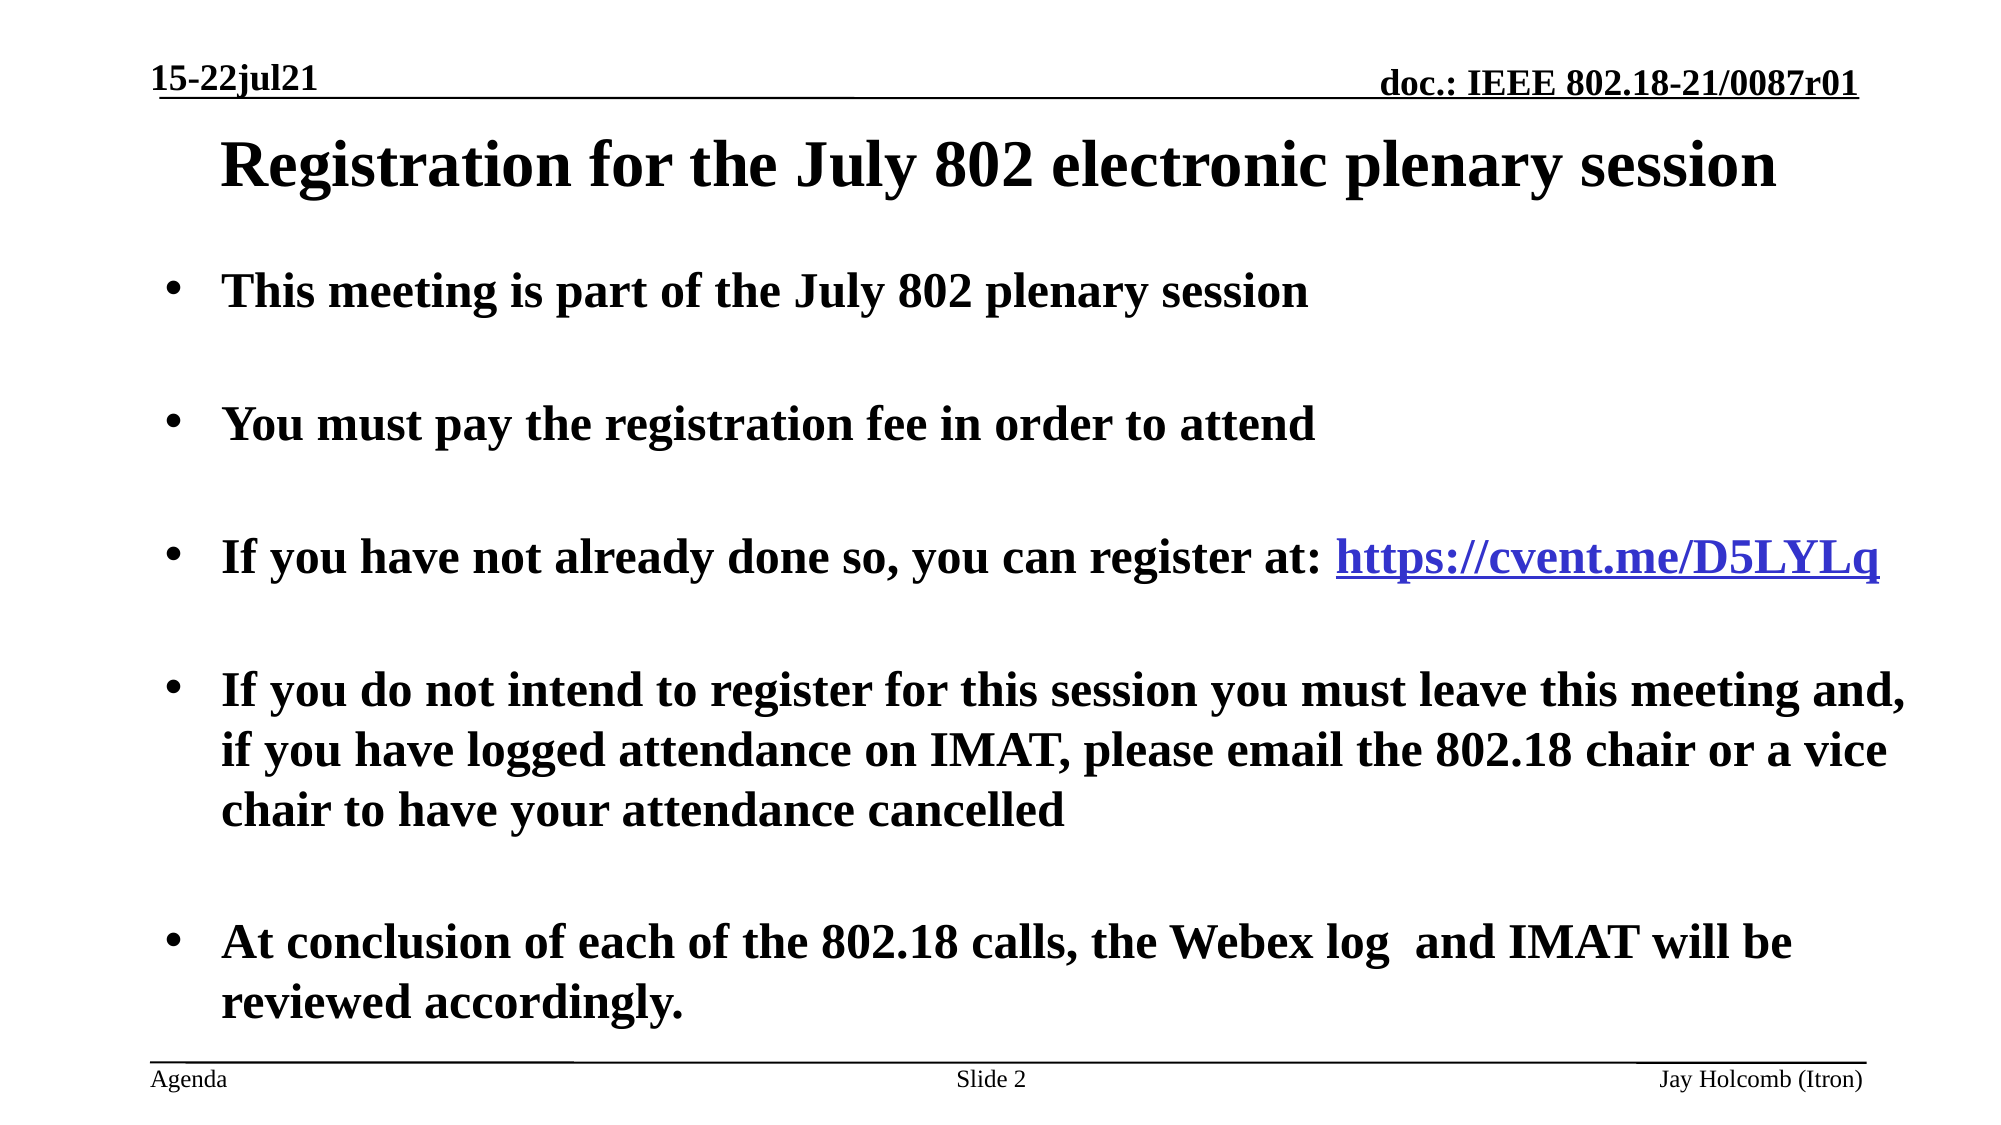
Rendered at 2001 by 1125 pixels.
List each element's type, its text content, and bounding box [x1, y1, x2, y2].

text_box Registration for the July 802 electronic plenary session [150, 112, 1850, 288]
footer Jay Holcomb (Itron) [1166, 1063, 1864, 1093]
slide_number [149, 52, 634, 98]
text_box This meeting is part of the July 802 plenary session You must pay the registration fee in order to attend If you have not already done so, you can register at: https://cvent.me/D5LYLq If you do not intend to register for this session you must leave this meeting and, if you have logged attendance on IMAT, please email the 802.18 chair or a vice chair to have your attendance cancelled At conclusion of each of the 802.18 calls, the Webex log and IMAT will be reviewed accordingly. [150, 249, 1925, 1063]
slide_number Slide 2 [916, 1063, 1067, 1123]
